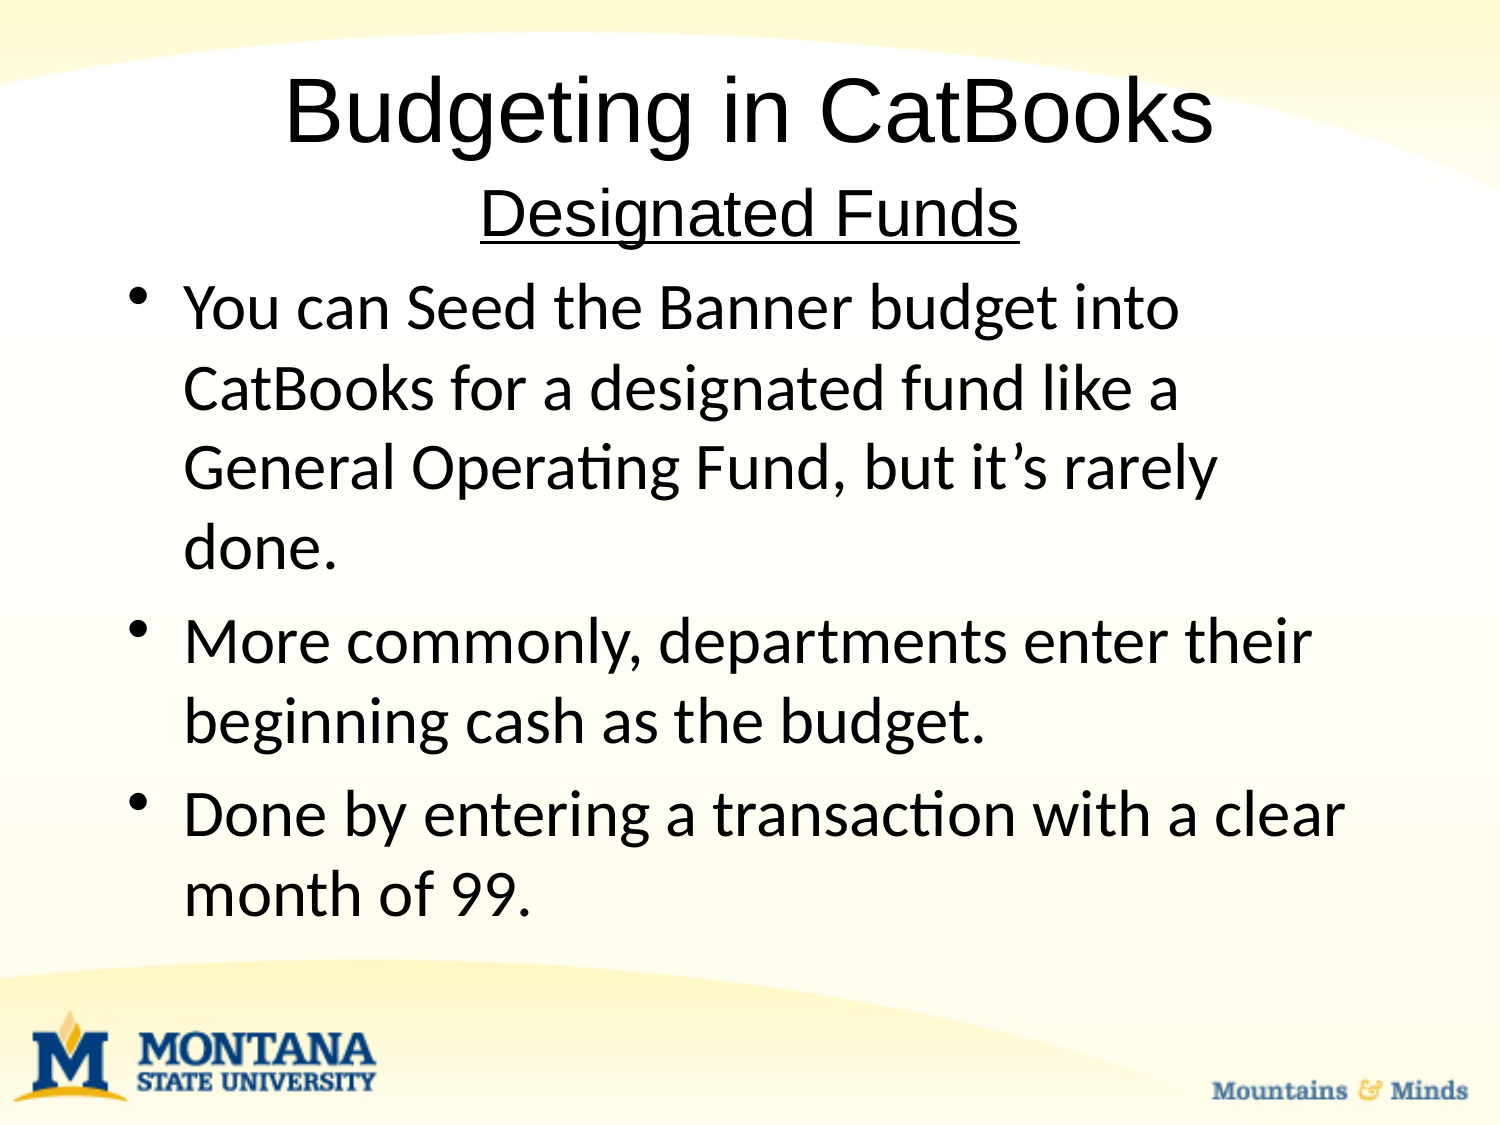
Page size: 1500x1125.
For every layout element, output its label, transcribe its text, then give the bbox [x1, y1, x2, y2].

list Designated Funds You can Seed the Banner budget into CatBooks for a designated fund like a General Operating Fund, but it’s rarely done. More commonly, departments enter their beginning cash as the budget. Done by entering a transaction with a clear month of 99. [112, 162, 1388, 976]
title Budgeting in CatBooks [112, 12, 1388, 162]
picture [0, 0, 1500, 1125]
